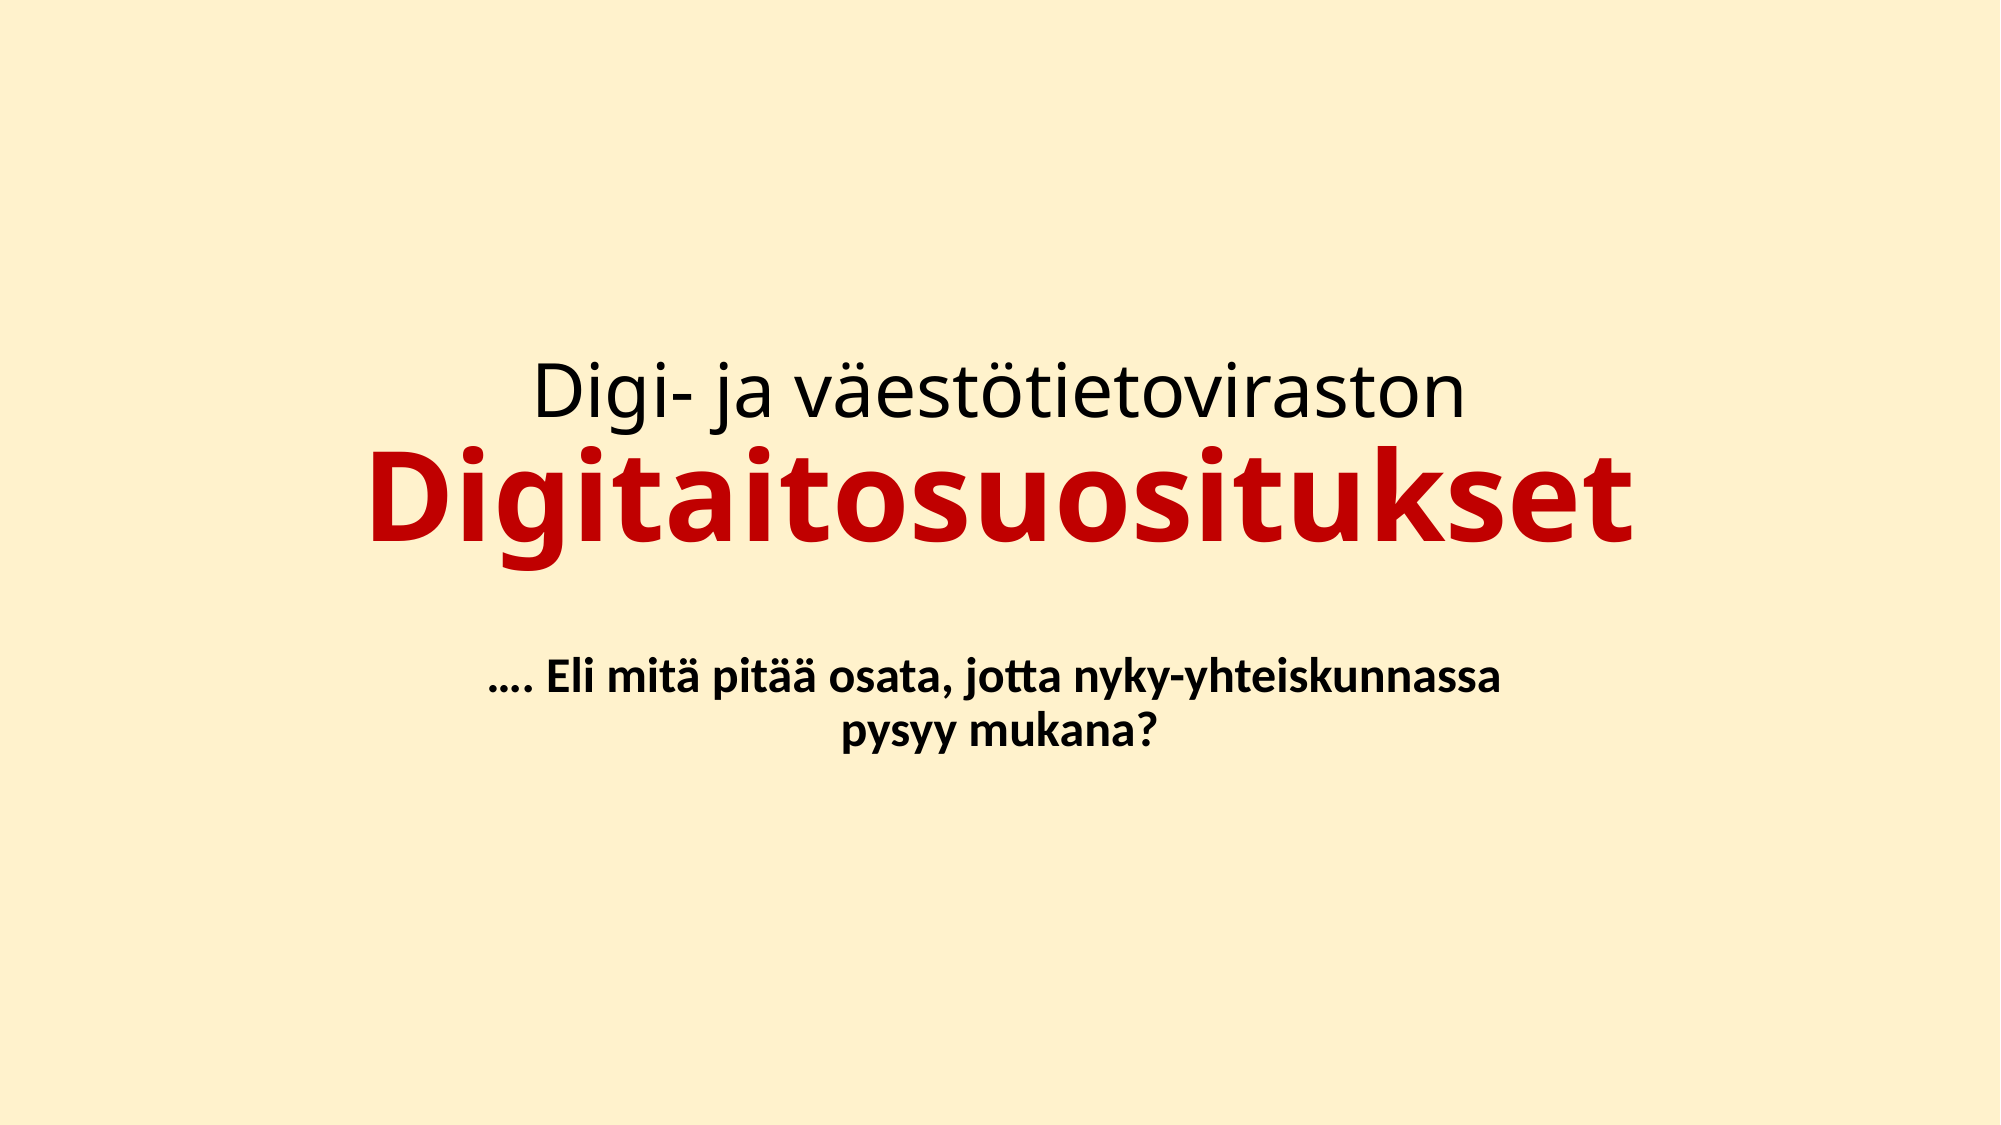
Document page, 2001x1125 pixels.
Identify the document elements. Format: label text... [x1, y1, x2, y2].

title Digi- ja väestötietoviraston Digitaitosuositukset [249, 184, 1750, 576]
subtitle …. Eli mitä pitää osata, jotta nyky-yhteiskunnassa pysyy mukana? [249, 641, 1750, 914]
